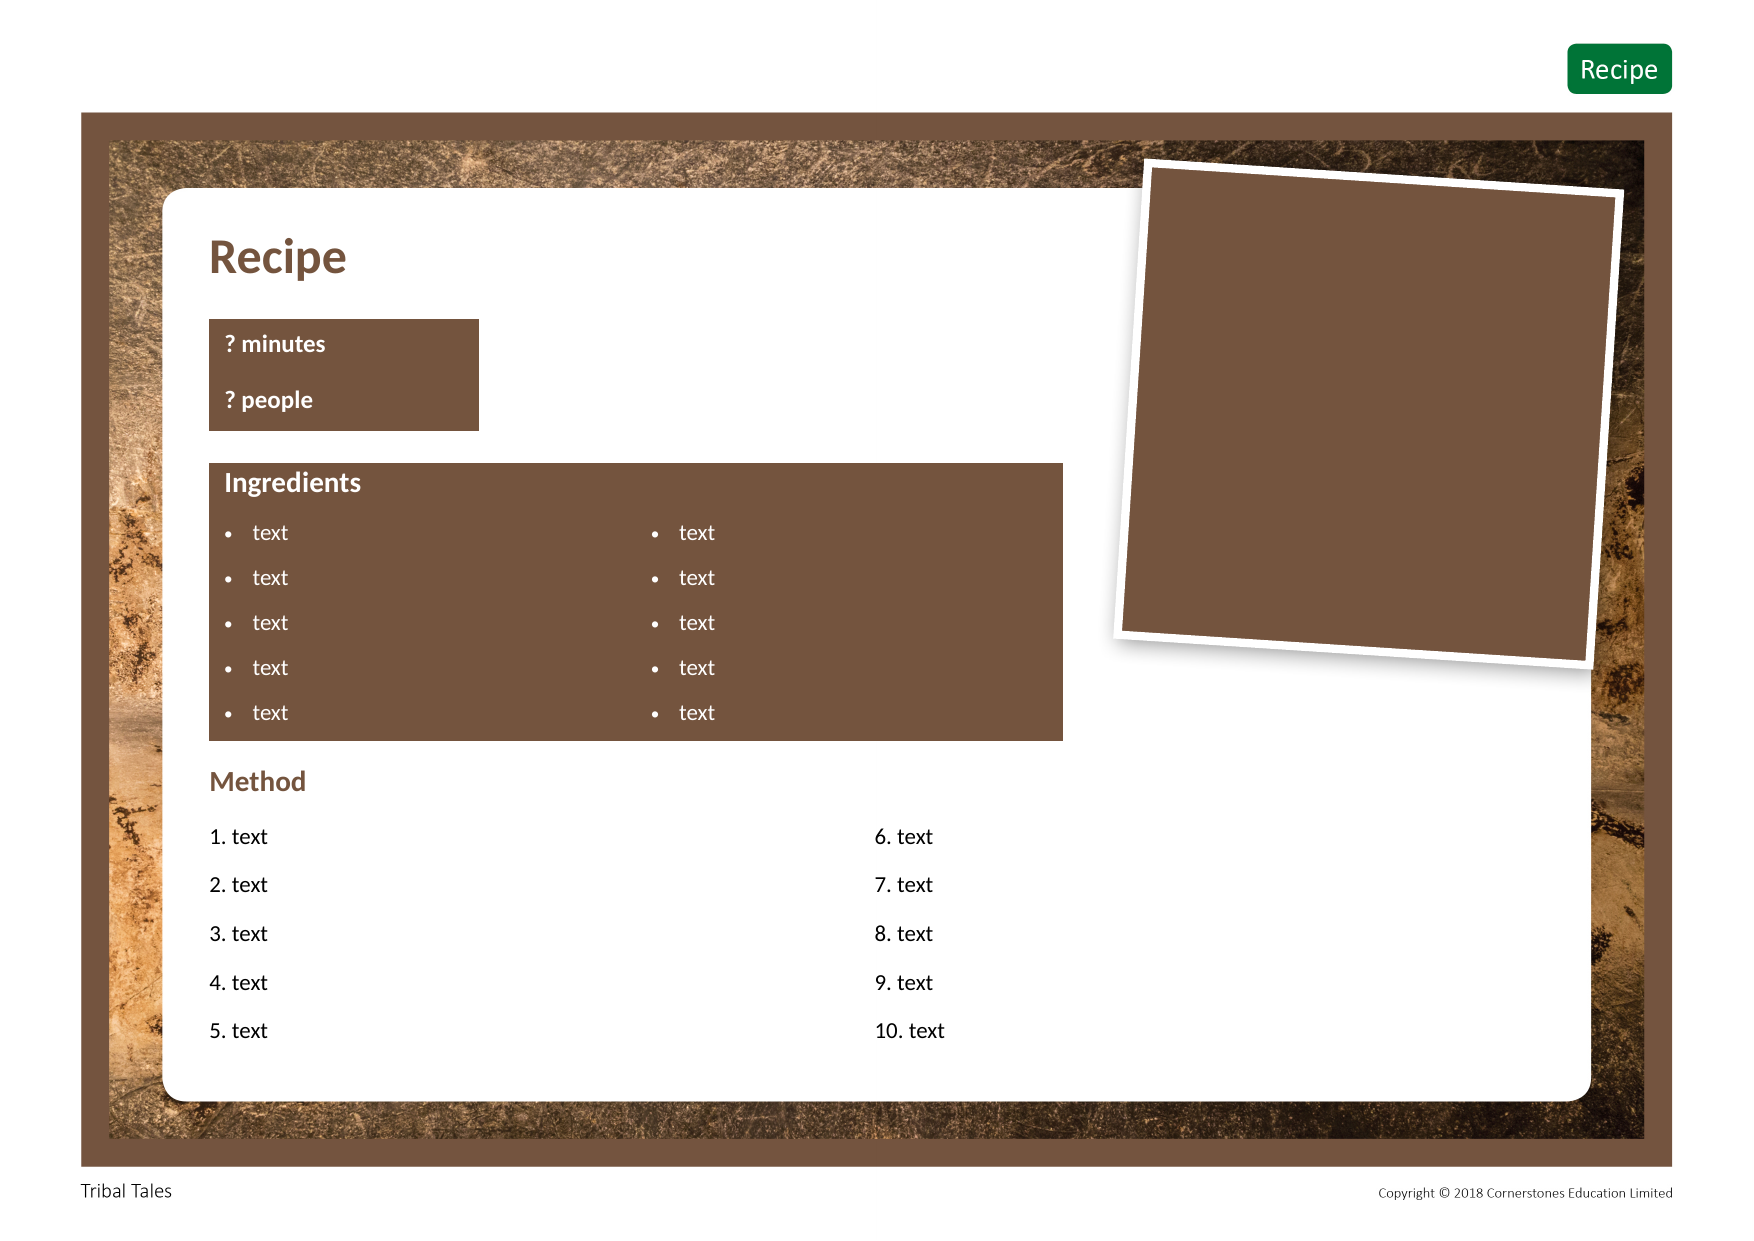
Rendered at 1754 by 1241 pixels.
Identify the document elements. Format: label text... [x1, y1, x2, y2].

table_cell 8. text [860, 917, 1525, 965]
table_cell text [636, 651, 1063, 696]
table_cell 10. text [860, 1014, 1525, 1063]
table_cell text [209, 651, 636, 696]
table_cell text [209, 516, 636, 561]
table_cell ? people [209, 375, 479, 431]
table_cell text [209, 696, 636, 741]
text_box [1116, 161, 1621, 667]
table_cell text [209, 606, 636, 651]
table_cell 3. text [194, 917, 860, 965]
picture [0, 0, 1753, 1240]
table_cell 5. text [194, 1014, 860, 1063]
table_cell 1. text [194, 820, 860, 868]
table_cell 6. text [860, 820, 1525, 868]
text_box Recipe [194, 216, 877, 292]
table_cell 2. text [194, 868, 860, 917]
table_cell text [209, 561, 636, 606]
table_header ? minutes [209, 319, 479, 375]
table_cell 4. text [194, 965, 860, 1014]
table_cell 9. text [860, 965, 1525, 1014]
table_cell text [636, 606, 1063, 651]
table_cell text [636, 561, 1063, 606]
table_header Ingredients [209, 463, 1063, 516]
table_cell 7. text [860, 868, 1525, 917]
table_cell text [636, 516, 1063, 561]
table_header Method [194, 762, 1525, 820]
table_cell text [636, 696, 1063, 741]
